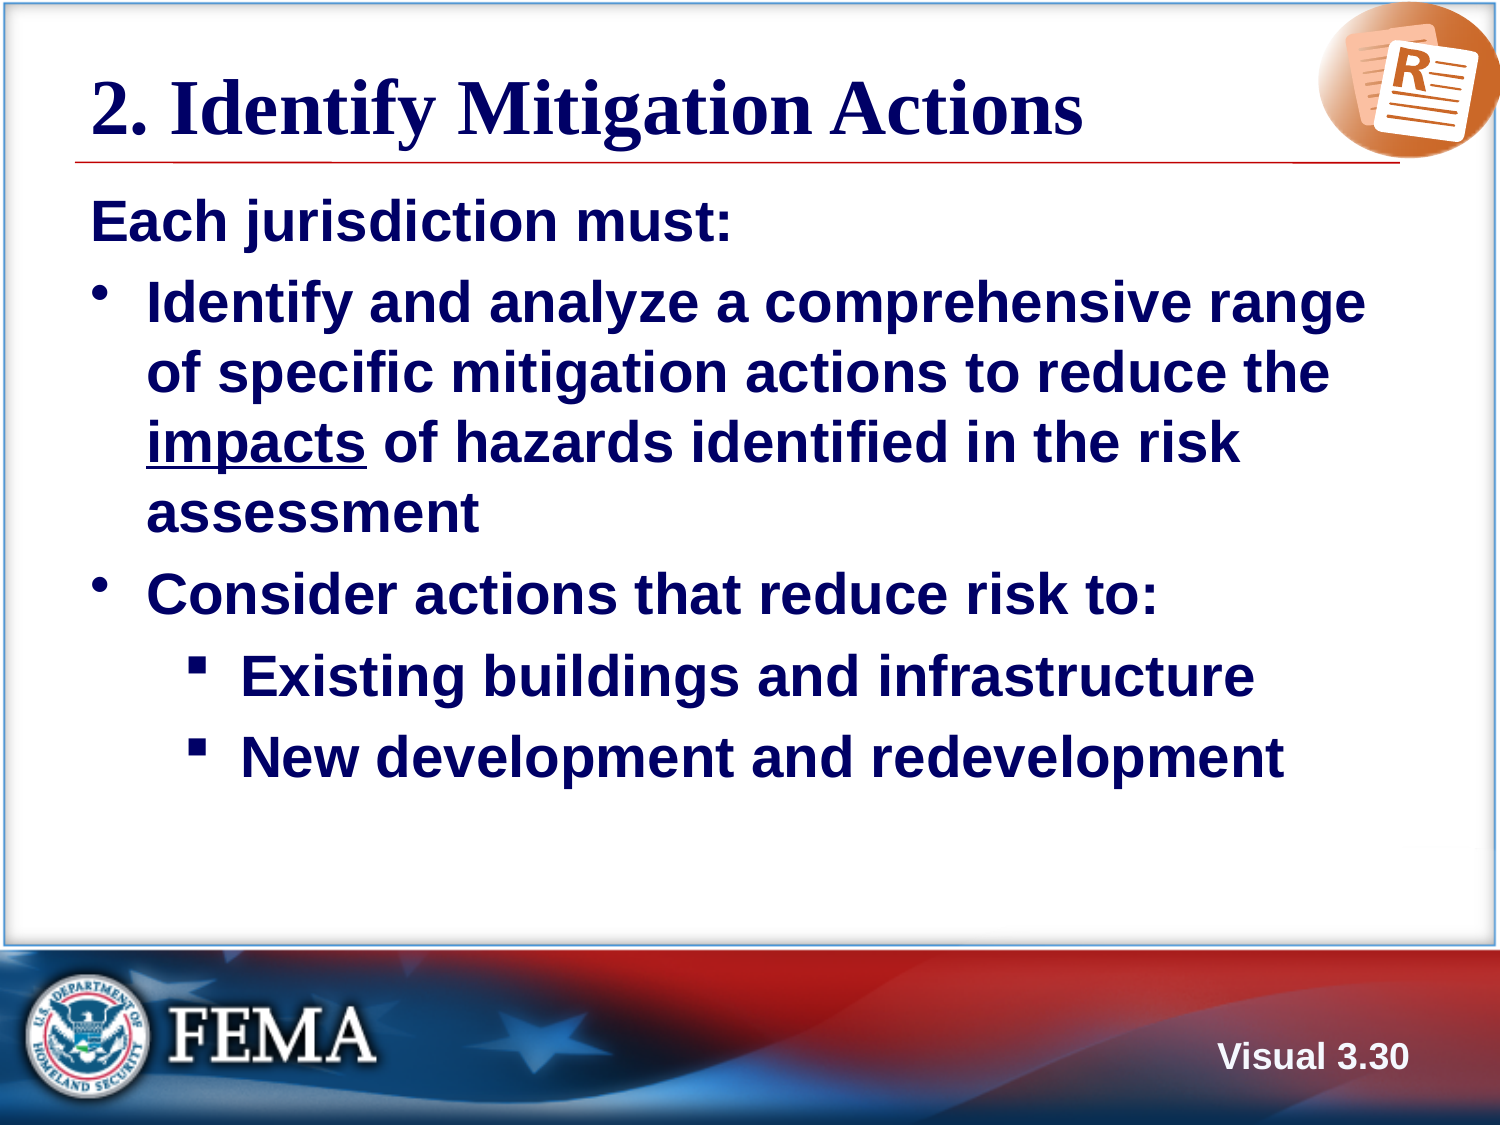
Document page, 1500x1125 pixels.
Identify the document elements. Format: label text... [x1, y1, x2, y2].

slide_number Visual 3.29 [1074, 1024, 1425, 1103]
title 2. Identify Mitigation Actions [74, 49, 1307, 156]
picture [0, 0, 1500, 1125]
list Each jurisdiction must: Identify and analyze a comprehensive range of specific mitigation actions to reduce the impacts of hazards identified in the risk assessment Consider actions that reduce risk to: Existing buildings and infrastructure New development and redevelopment [74, 175, 1426, 938]
